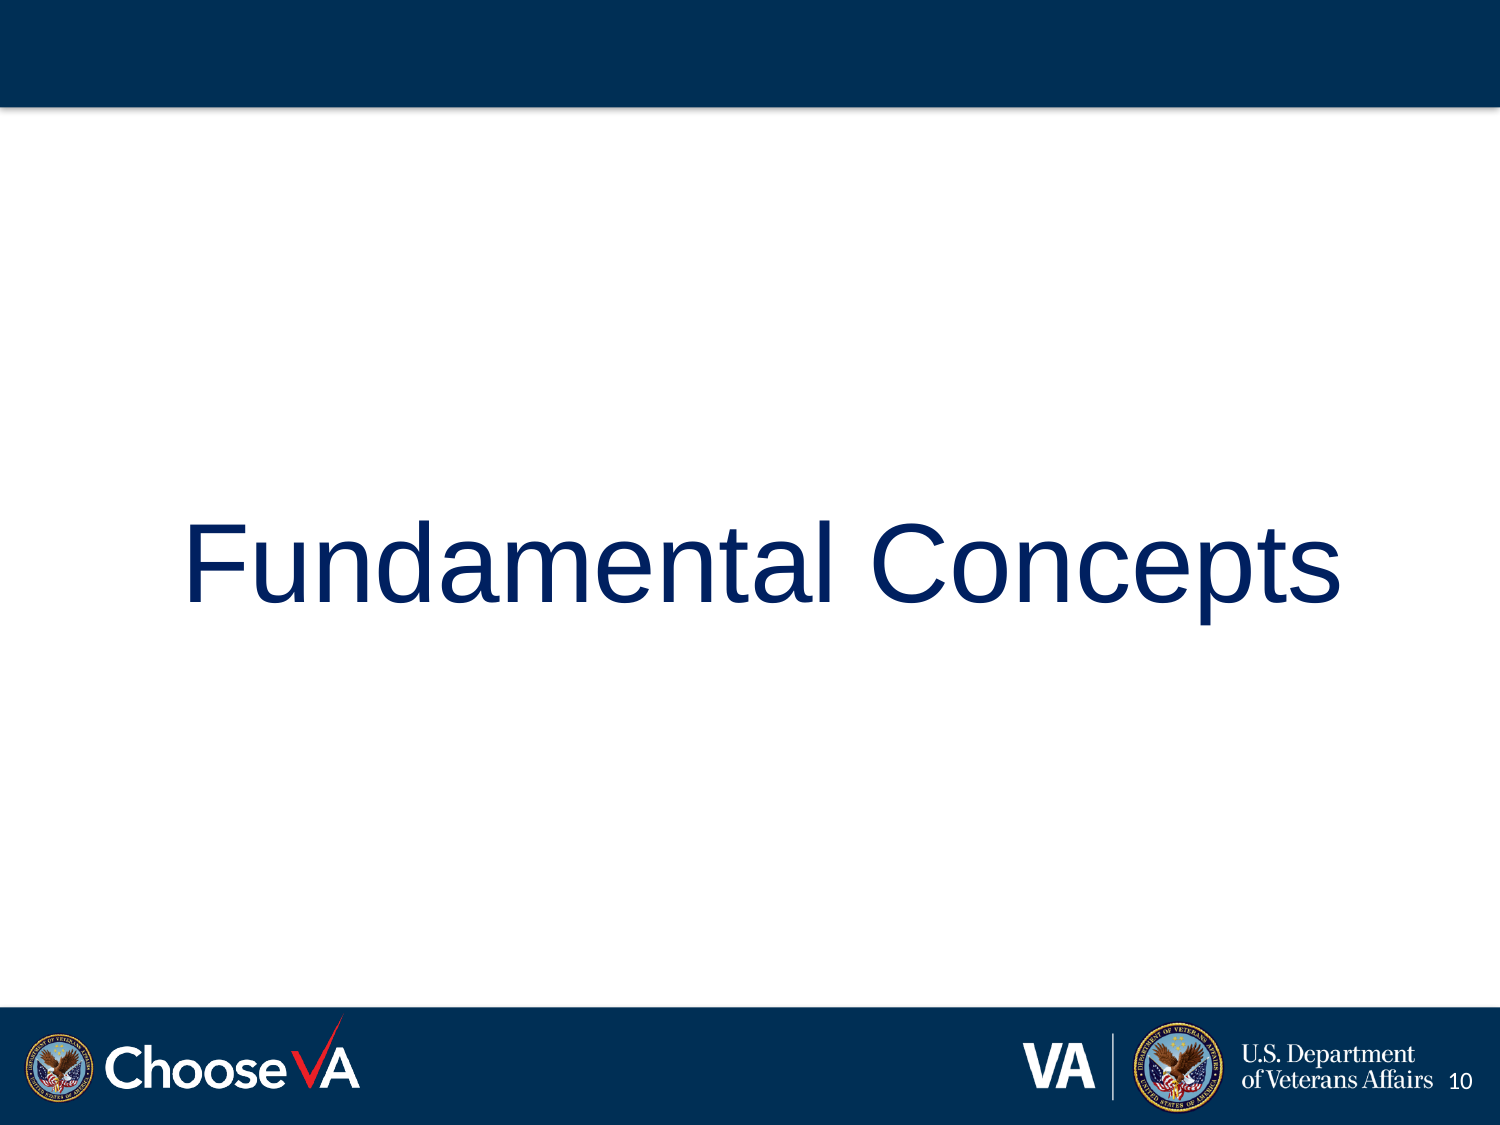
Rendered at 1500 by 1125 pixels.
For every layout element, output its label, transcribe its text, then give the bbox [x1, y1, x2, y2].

picture [24, 1012, 360, 1103]
text_box Fundamental Concepts [87, 482, 1438, 678]
picture [1017, 1014, 1438, 1120]
slide_number 10 [1425, 1049, 1489, 1110]
